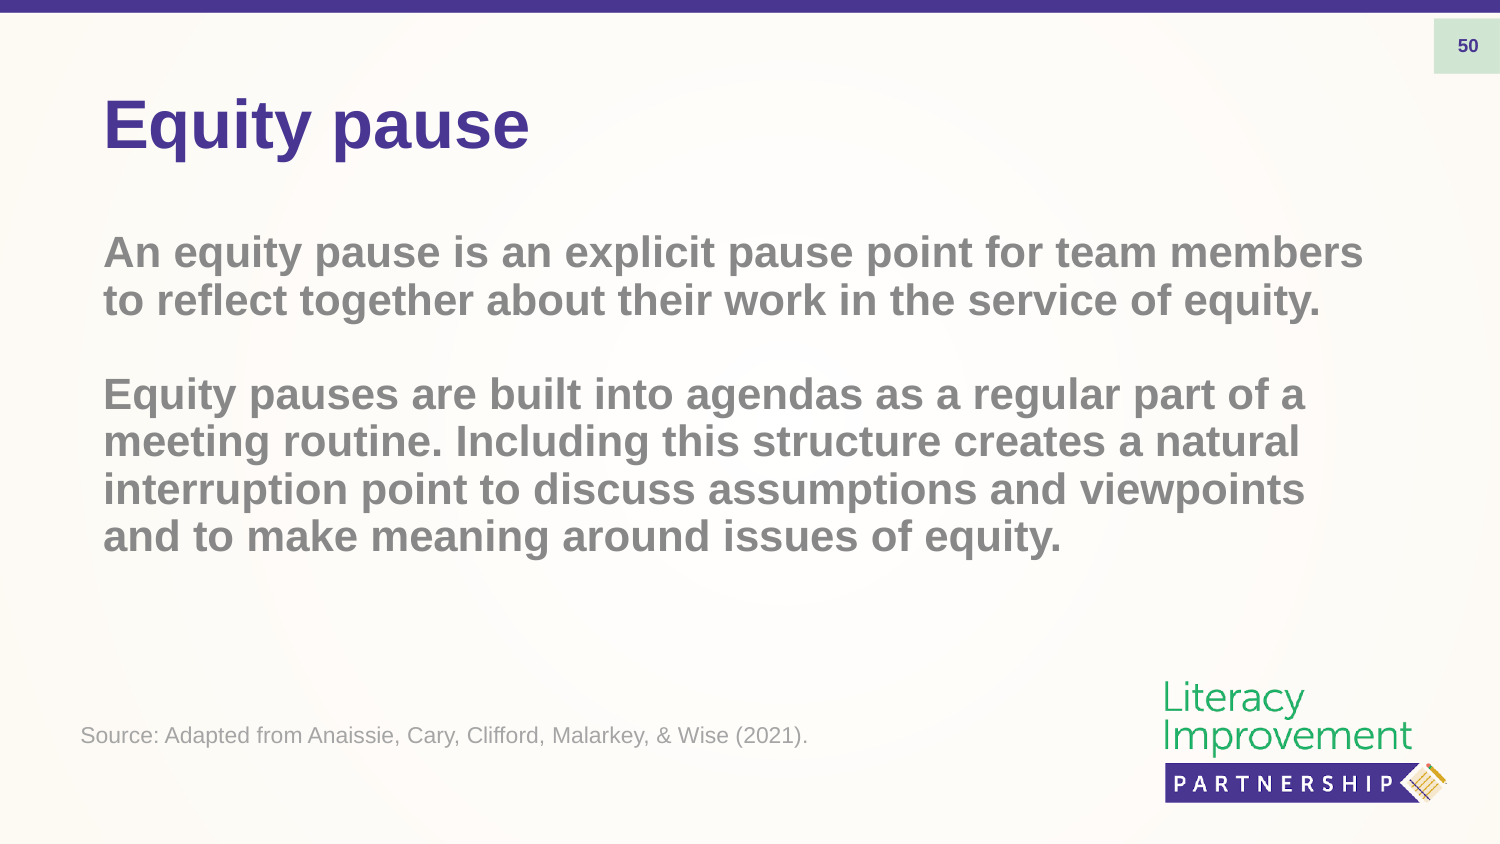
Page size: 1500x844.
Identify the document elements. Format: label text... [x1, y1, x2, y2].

title Equity pause [103, 44, 1397, 208]
slide_number 50 [1426, 22, 1491, 68]
text_box Source: Adapted from Anaissie, Cary, Clifford, Malarkey, & Wise (2021). [65, 712, 1079, 756]
picture [0, 0, 1500, 844]
list An equity pause is an explicit pause point for team members to reflect together about their work in the service of equity. Equity pauses are built into agendas as a regular part of a meeting routine. Including this structure creates a natural interruption point to discuss assumptions and viewpoints and to make meaning around issues of equity. [103, 224, 1397, 760]
